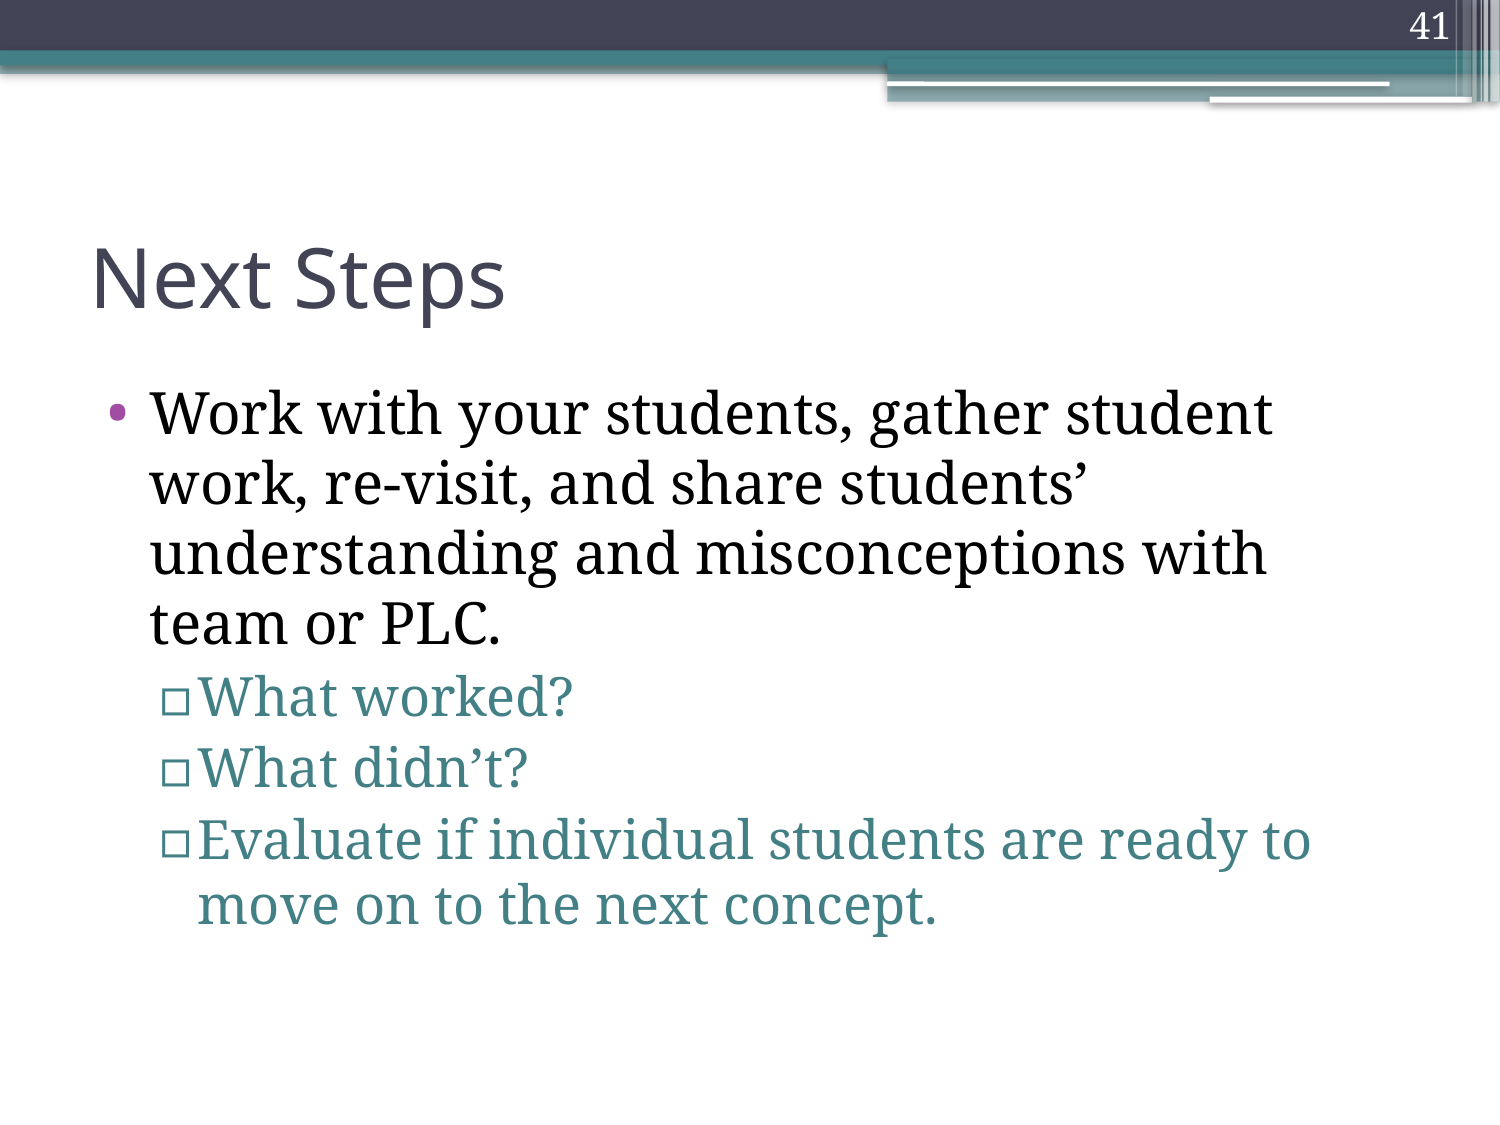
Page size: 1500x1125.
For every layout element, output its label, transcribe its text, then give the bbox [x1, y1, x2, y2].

title Next Steps [75, 187, 1425, 363]
list Work with your students, gather student work, re-visit, and share students’ understanding and misconceptions with team or PLC. What worked? What didn’t? Evaluate if individual students are ready to move on to the next concept. [75, 368, 1425, 1079]
slide_number 41 [1341, 0, 1466, 61]
